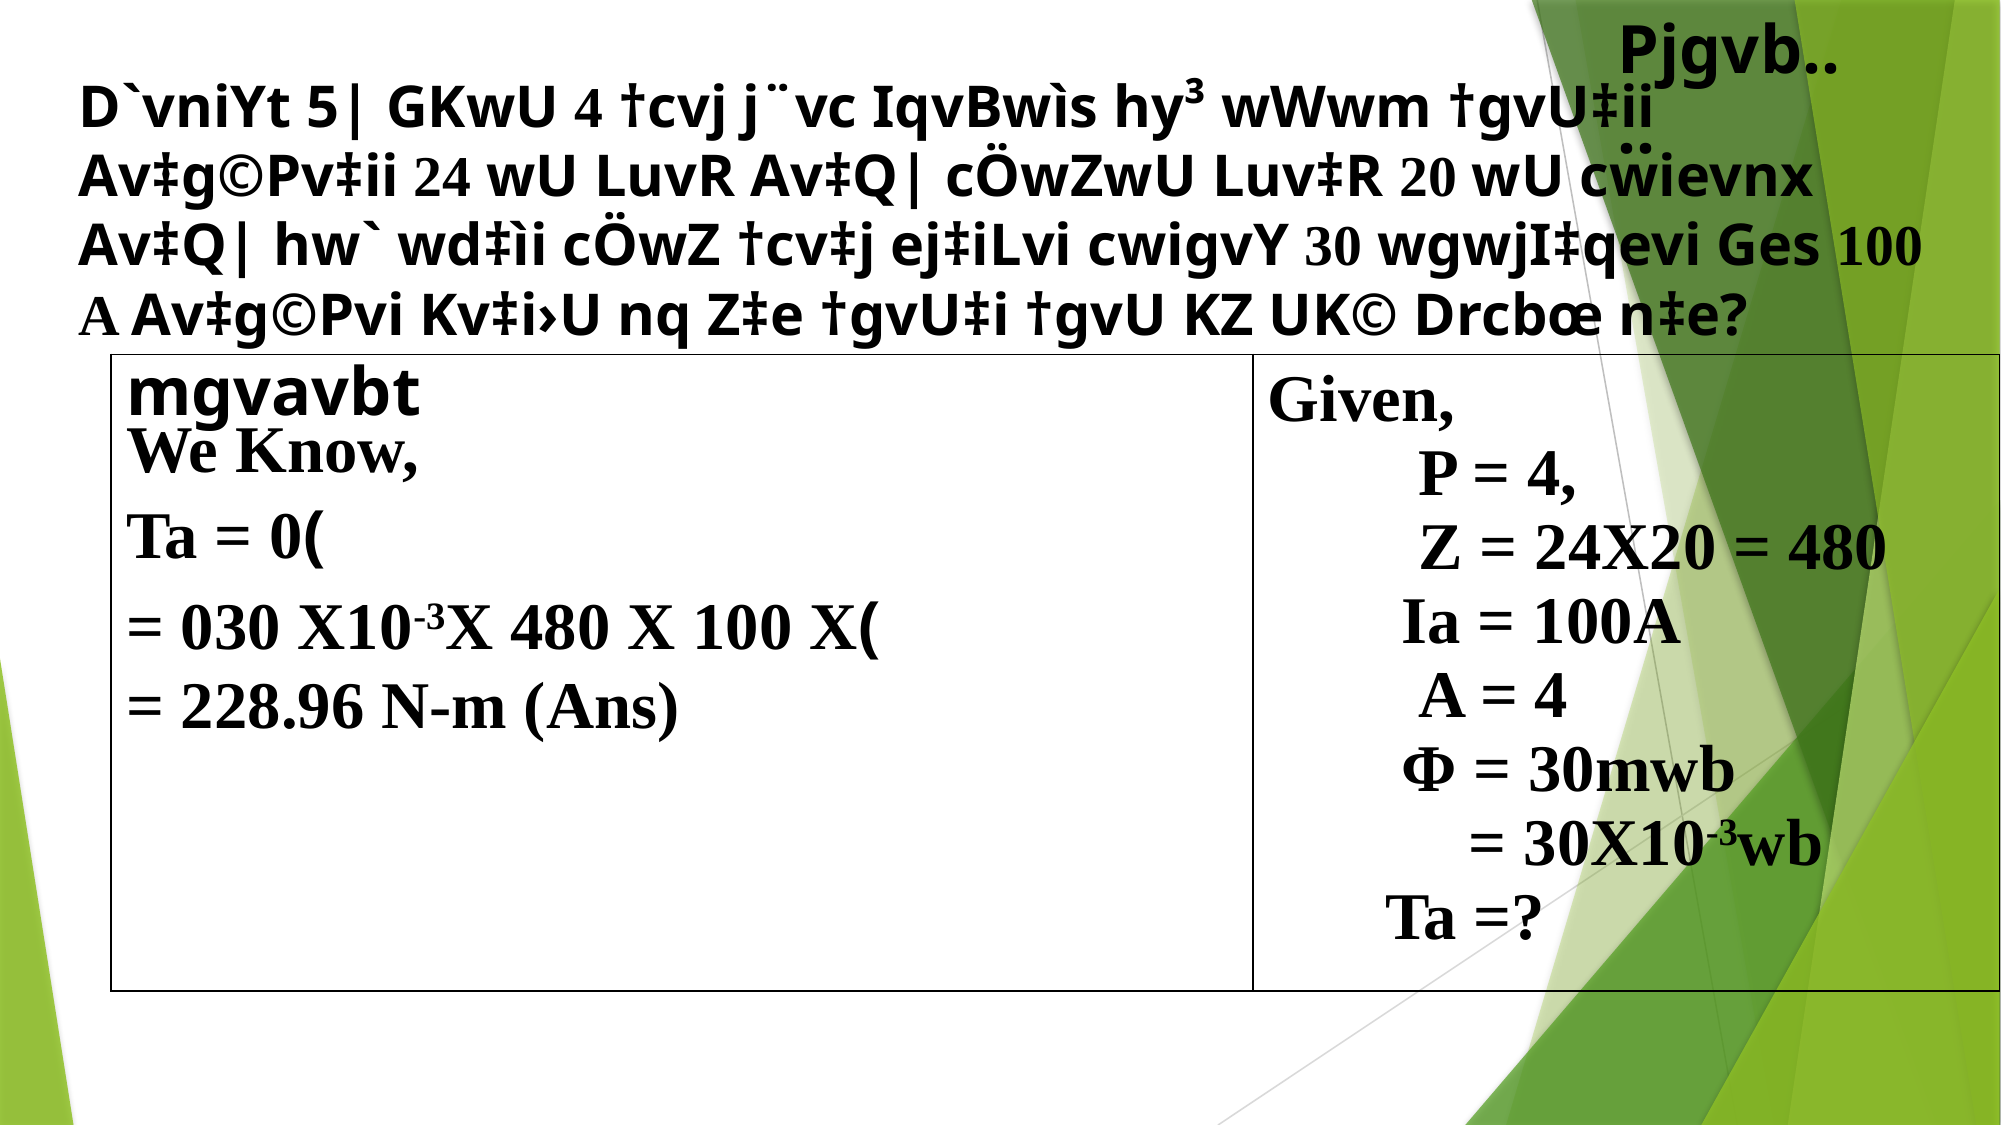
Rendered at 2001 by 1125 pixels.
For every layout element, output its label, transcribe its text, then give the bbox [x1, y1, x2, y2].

text_box Pjgvb.... [1602, 0, 1859, 255]
title D`vniYt 5| GKwU 4 †cvj j¨vc IqvBwìs hy³ wWwm †gvU‡ii Av‡g©Pv‡ii 24 wU LuvR Av‡Q| cÖwZwU Luv‡R 20 wU cwievnx Av‡Q| hw` wd‡ìi cÖwZ †cv‡j ej‡iLvi cwigvY 30 wgwjI‡qevi Ges 100 A Av‡g©Pvi Kv‡i›U nq Z‡e †gvU‡i †gvU KZ UK© Drcbœ n‡e? [63, 62, 1969, 355]
list mgvavbt [112, 355, 1252, 990]
list mgvavbt [1254, 355, 1969, 990]
list mgvavbt [111, 340, 1969, 354]
